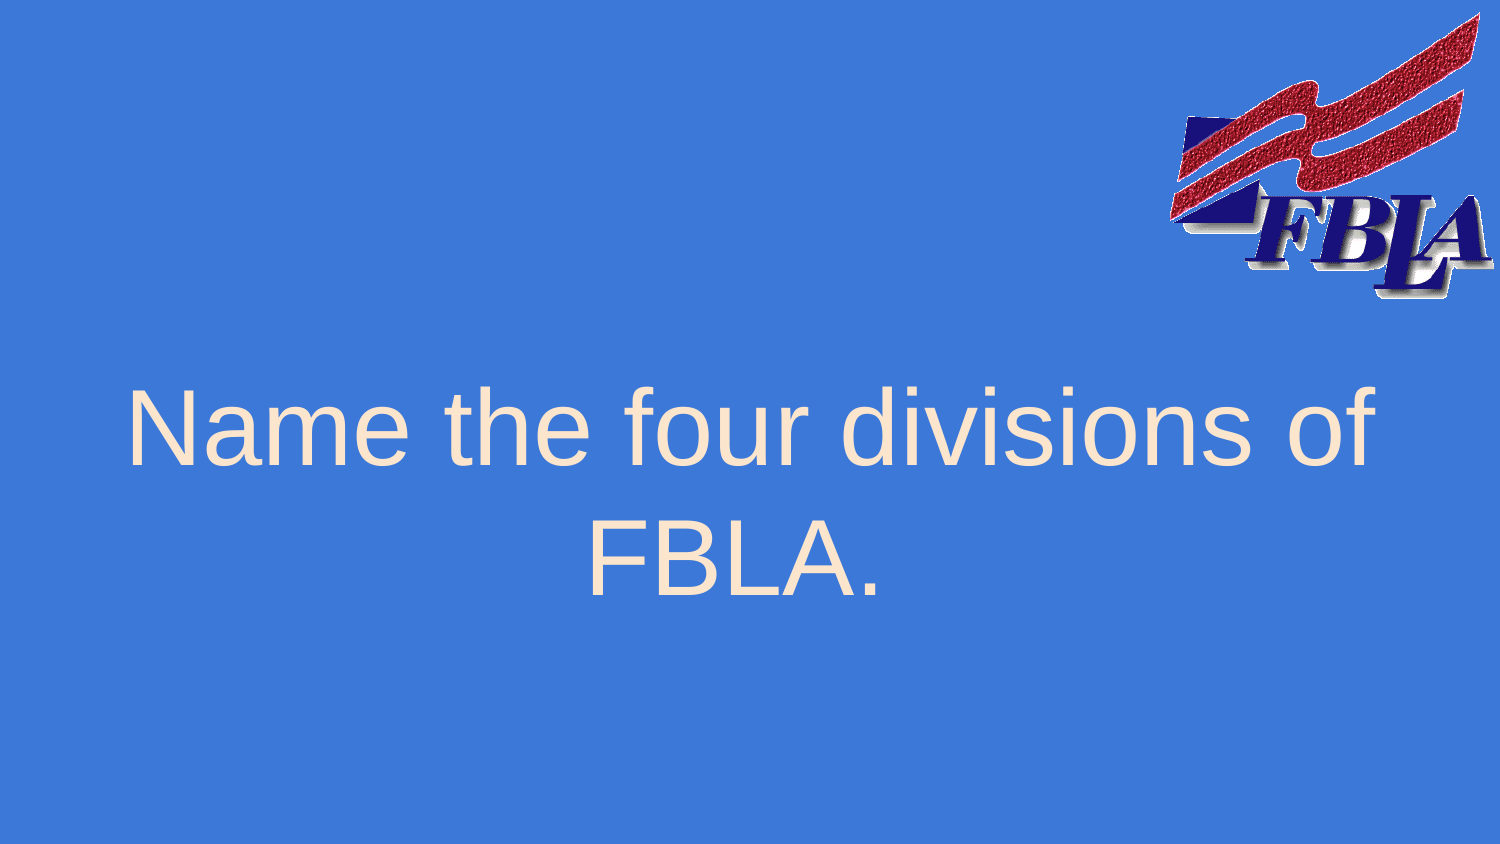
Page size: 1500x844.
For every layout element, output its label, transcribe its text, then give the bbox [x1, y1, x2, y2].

picture [1167, 8, 1494, 301]
list Name the four divisions of FBLA. [51, 189, 1449, 750]
